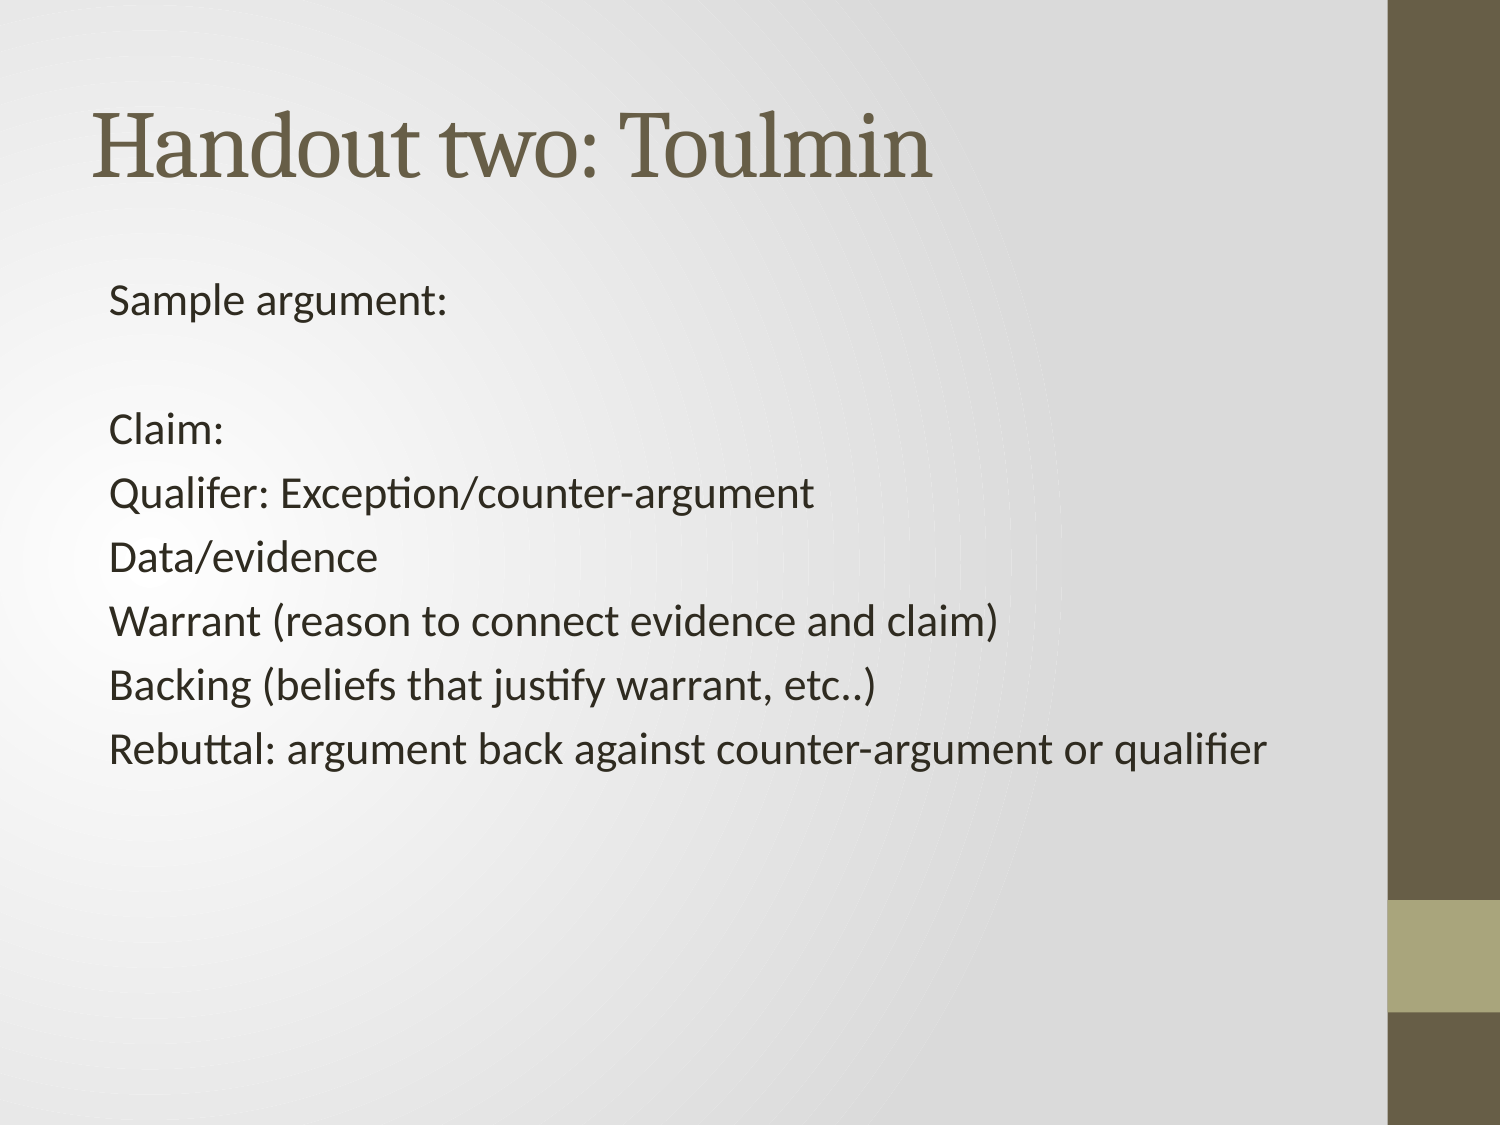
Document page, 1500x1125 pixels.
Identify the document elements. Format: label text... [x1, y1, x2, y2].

title Handout two: Toulmin [75, 45, 1325, 233]
list Sample argument: Claim: Qualifer: Exception/counter-argument Data/evidence Warrant (reason to connect evidence and claim) Backing (beliefs that justify warrant, etc..) Rebuttal: argument back against counter-argument or qualifier [75, 262, 1325, 1050]
